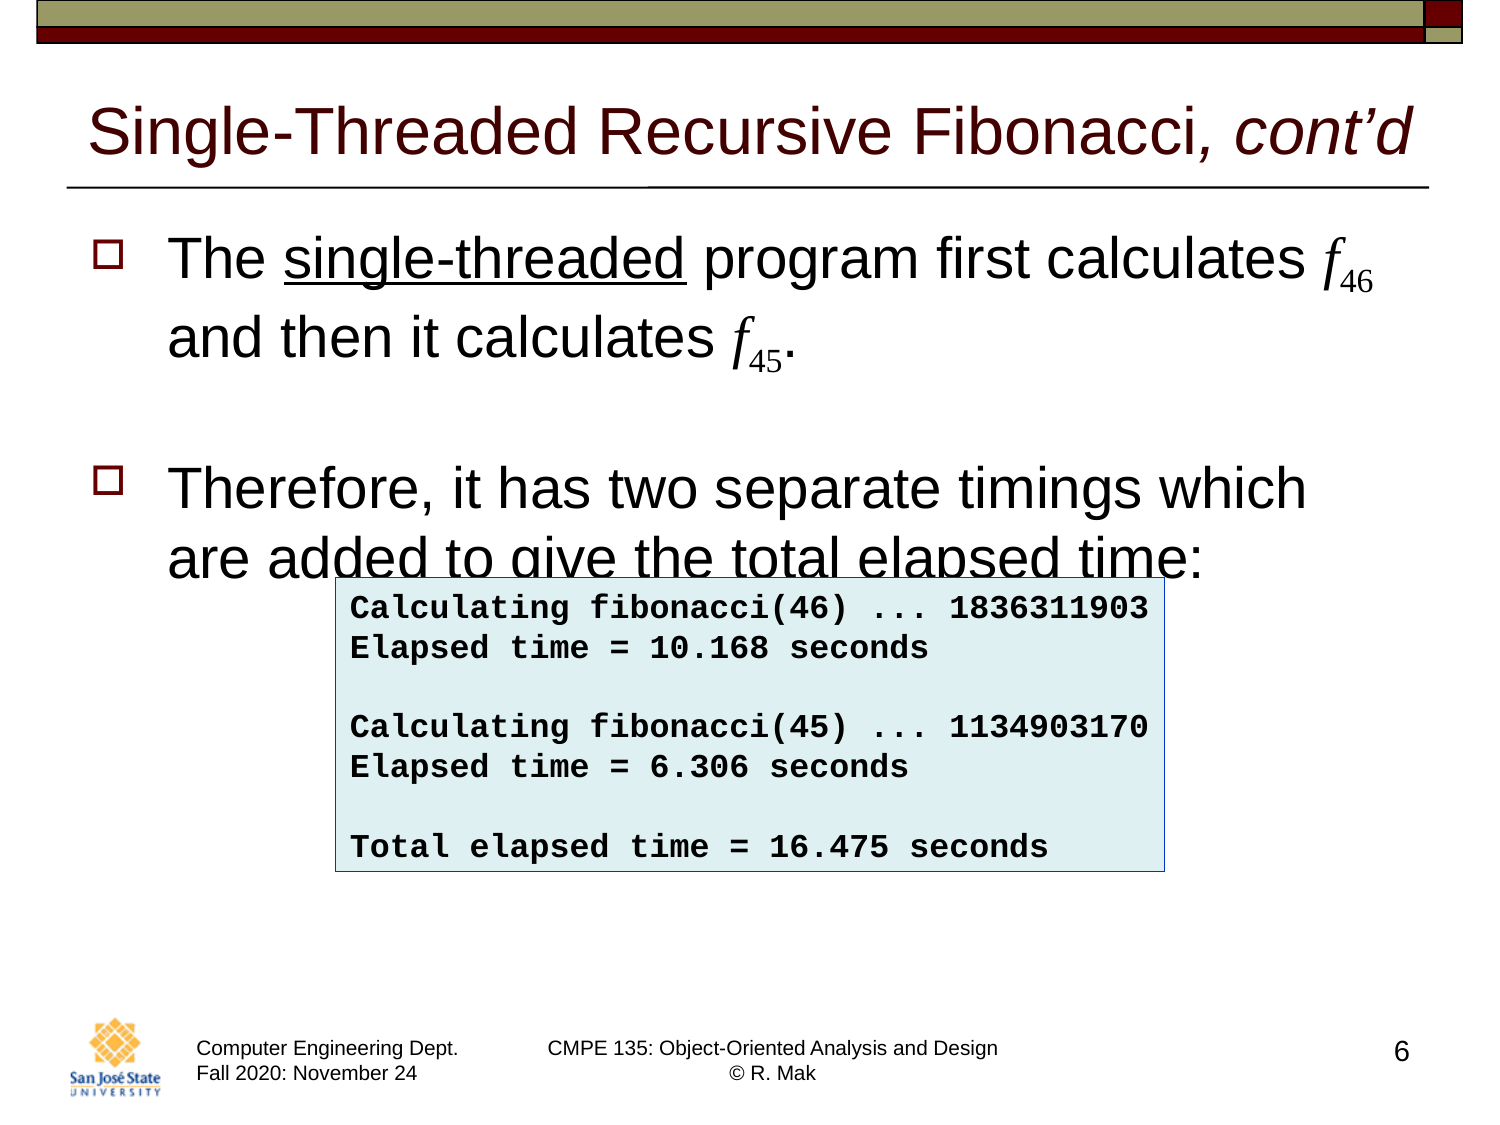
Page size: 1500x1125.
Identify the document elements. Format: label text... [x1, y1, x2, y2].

picture [60, 1012, 166, 1112]
text_box Calculating fibonacci(46) ... 1836311903 Elapsed time = 10.168 seconds Calculating fibonacci(45) ... 1134903170 Elapsed time = 6.306 seconds Total elapsed time = 16.475 seconds [335, 577, 1165, 872]
title Single-Threaded Recursive Fibonacci, cont’d [60, 67, 1440, 175]
slide_number 6 [1335, 1025, 1425, 1100]
list The single-threaded program first calculates f46 and then it calculates f45. Therefore, it has two separate timings which are added to give the total elapsed time: [75, 212, 1425, 563]
